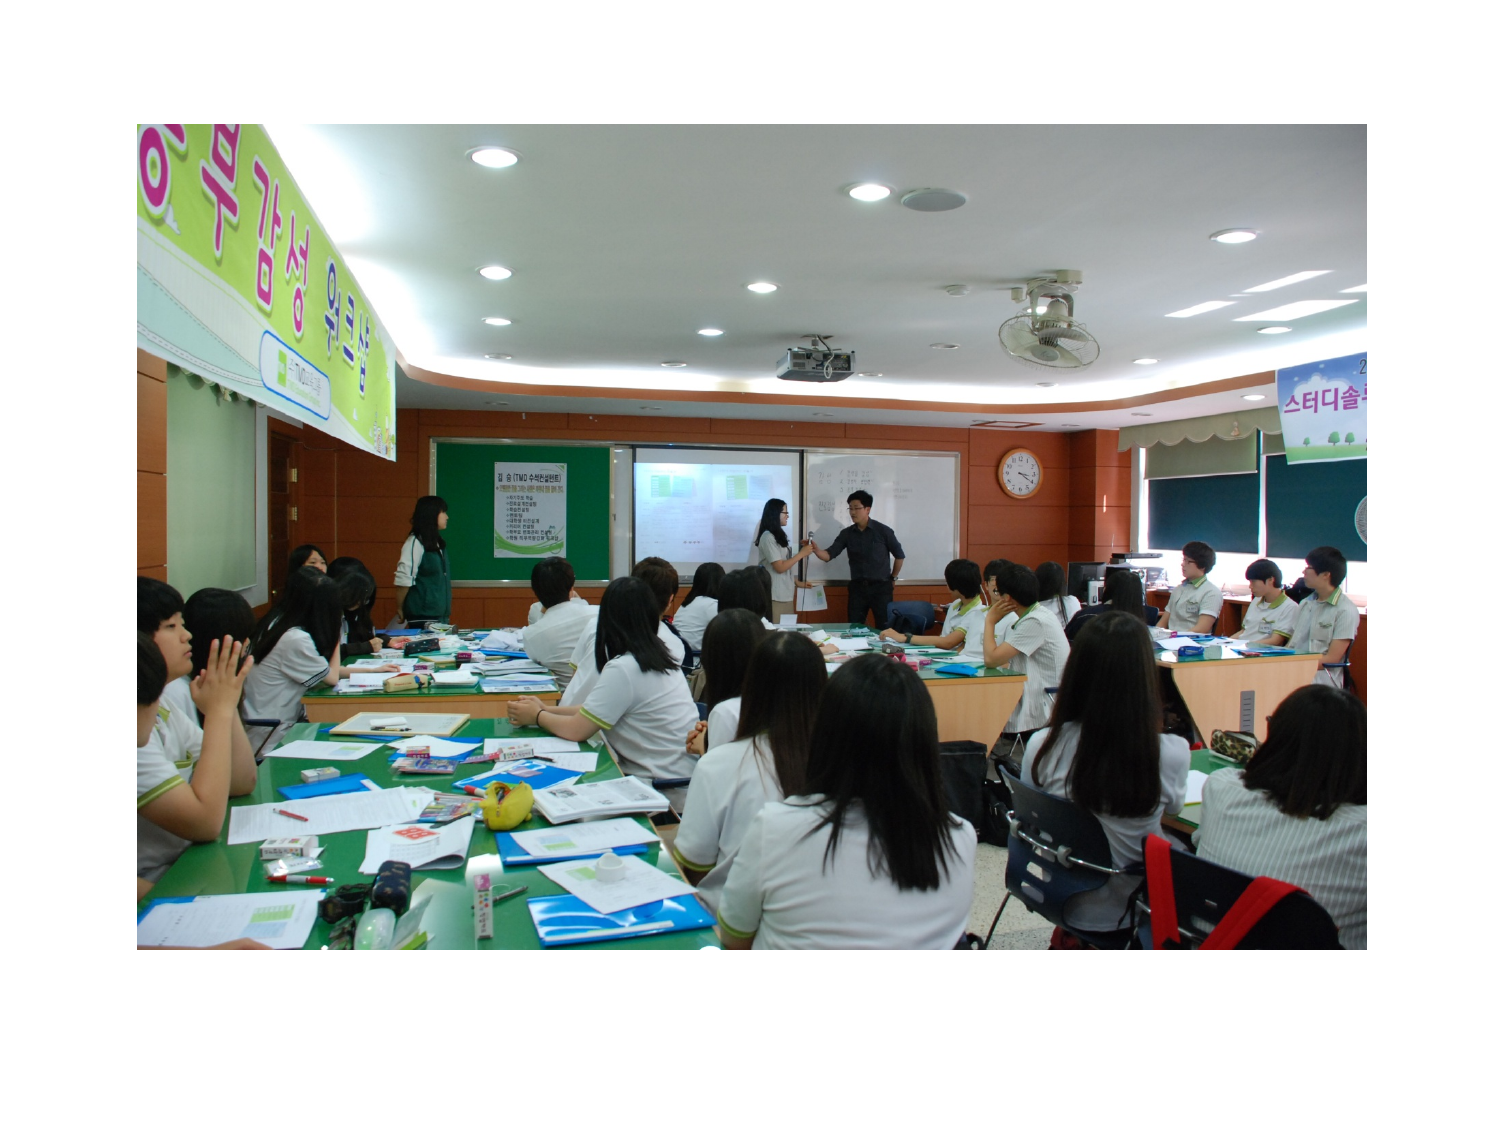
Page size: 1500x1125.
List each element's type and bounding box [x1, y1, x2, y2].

list [137, 124, 1367, 951]
